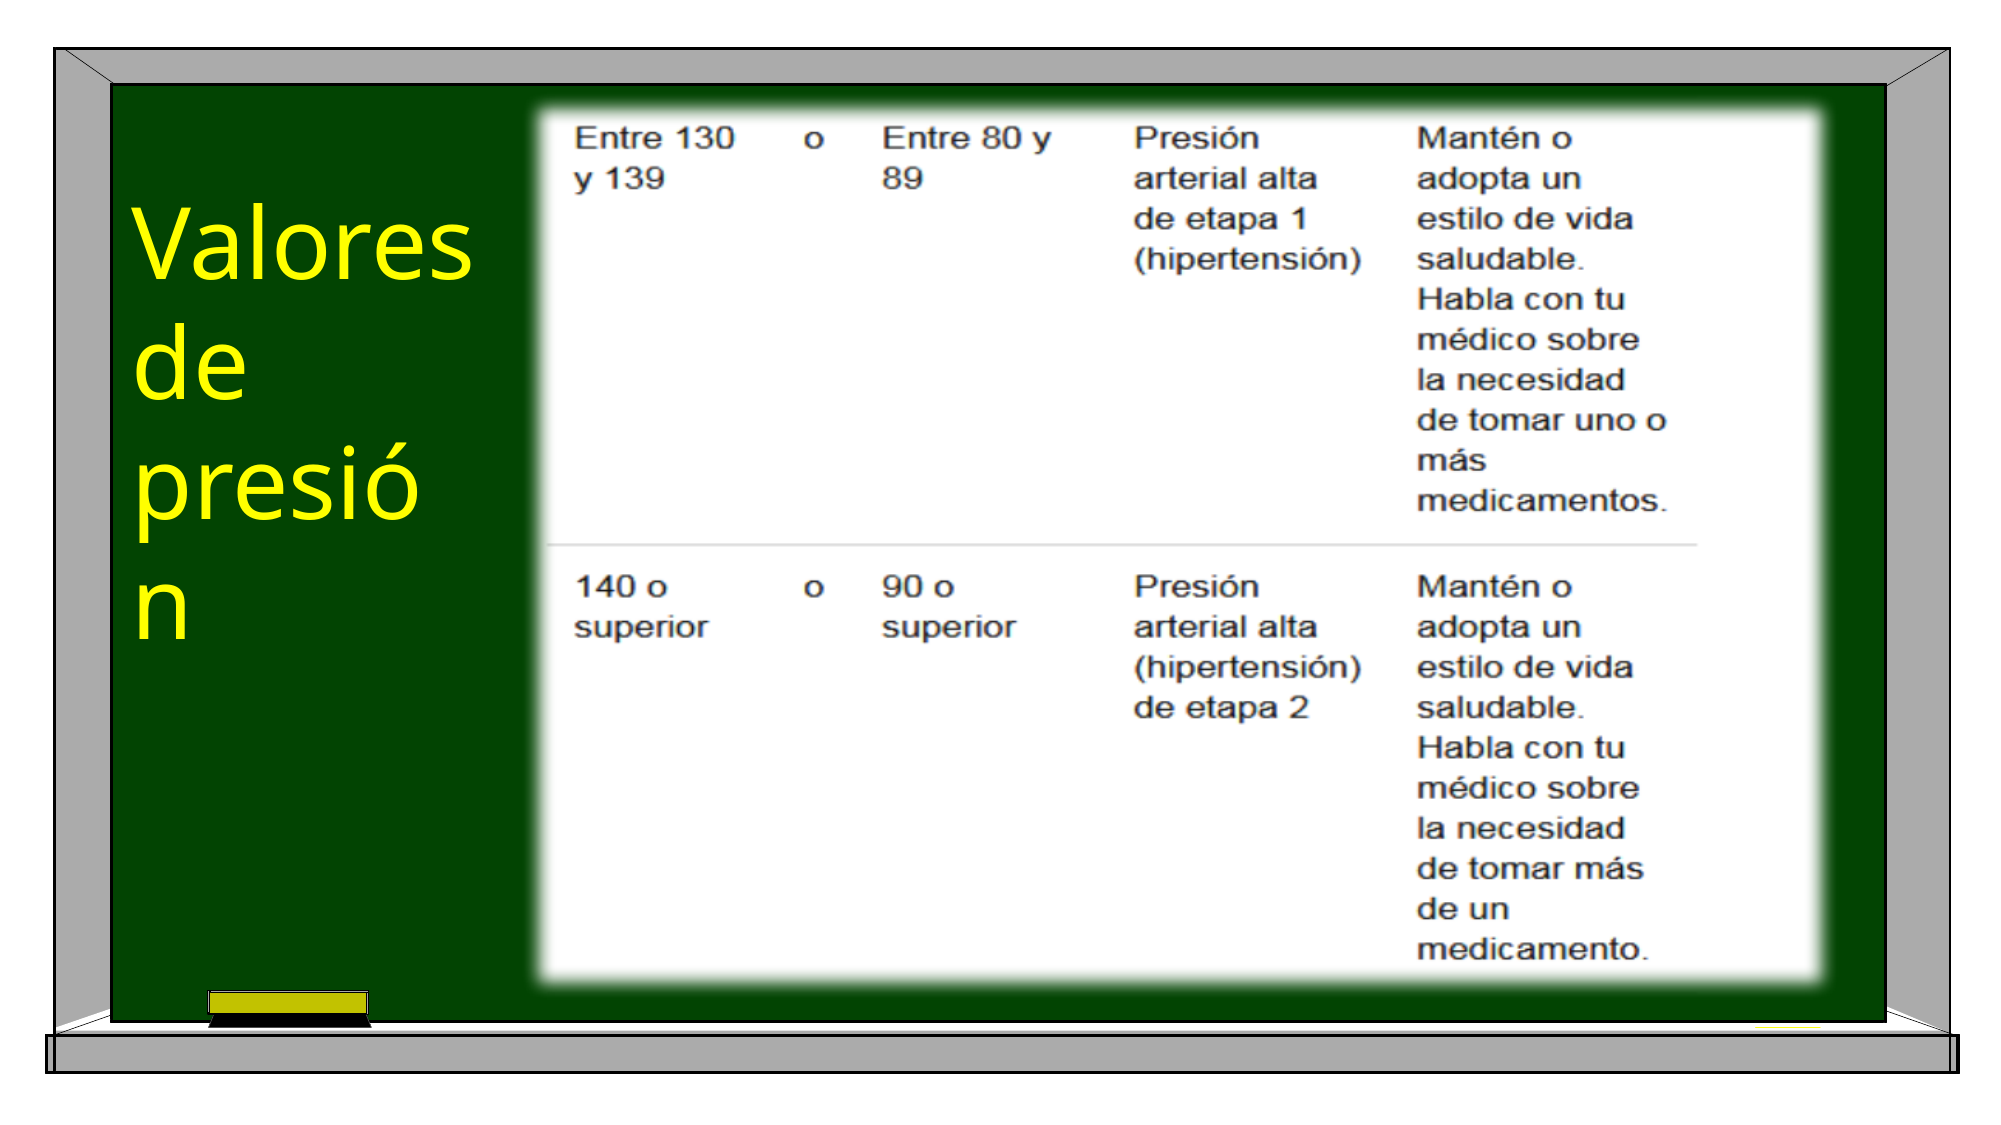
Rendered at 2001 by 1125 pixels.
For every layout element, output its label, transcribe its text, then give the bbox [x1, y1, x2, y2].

picture [522, 92, 1839, 1000]
title Valores de presión [116, 99, 493, 740]
